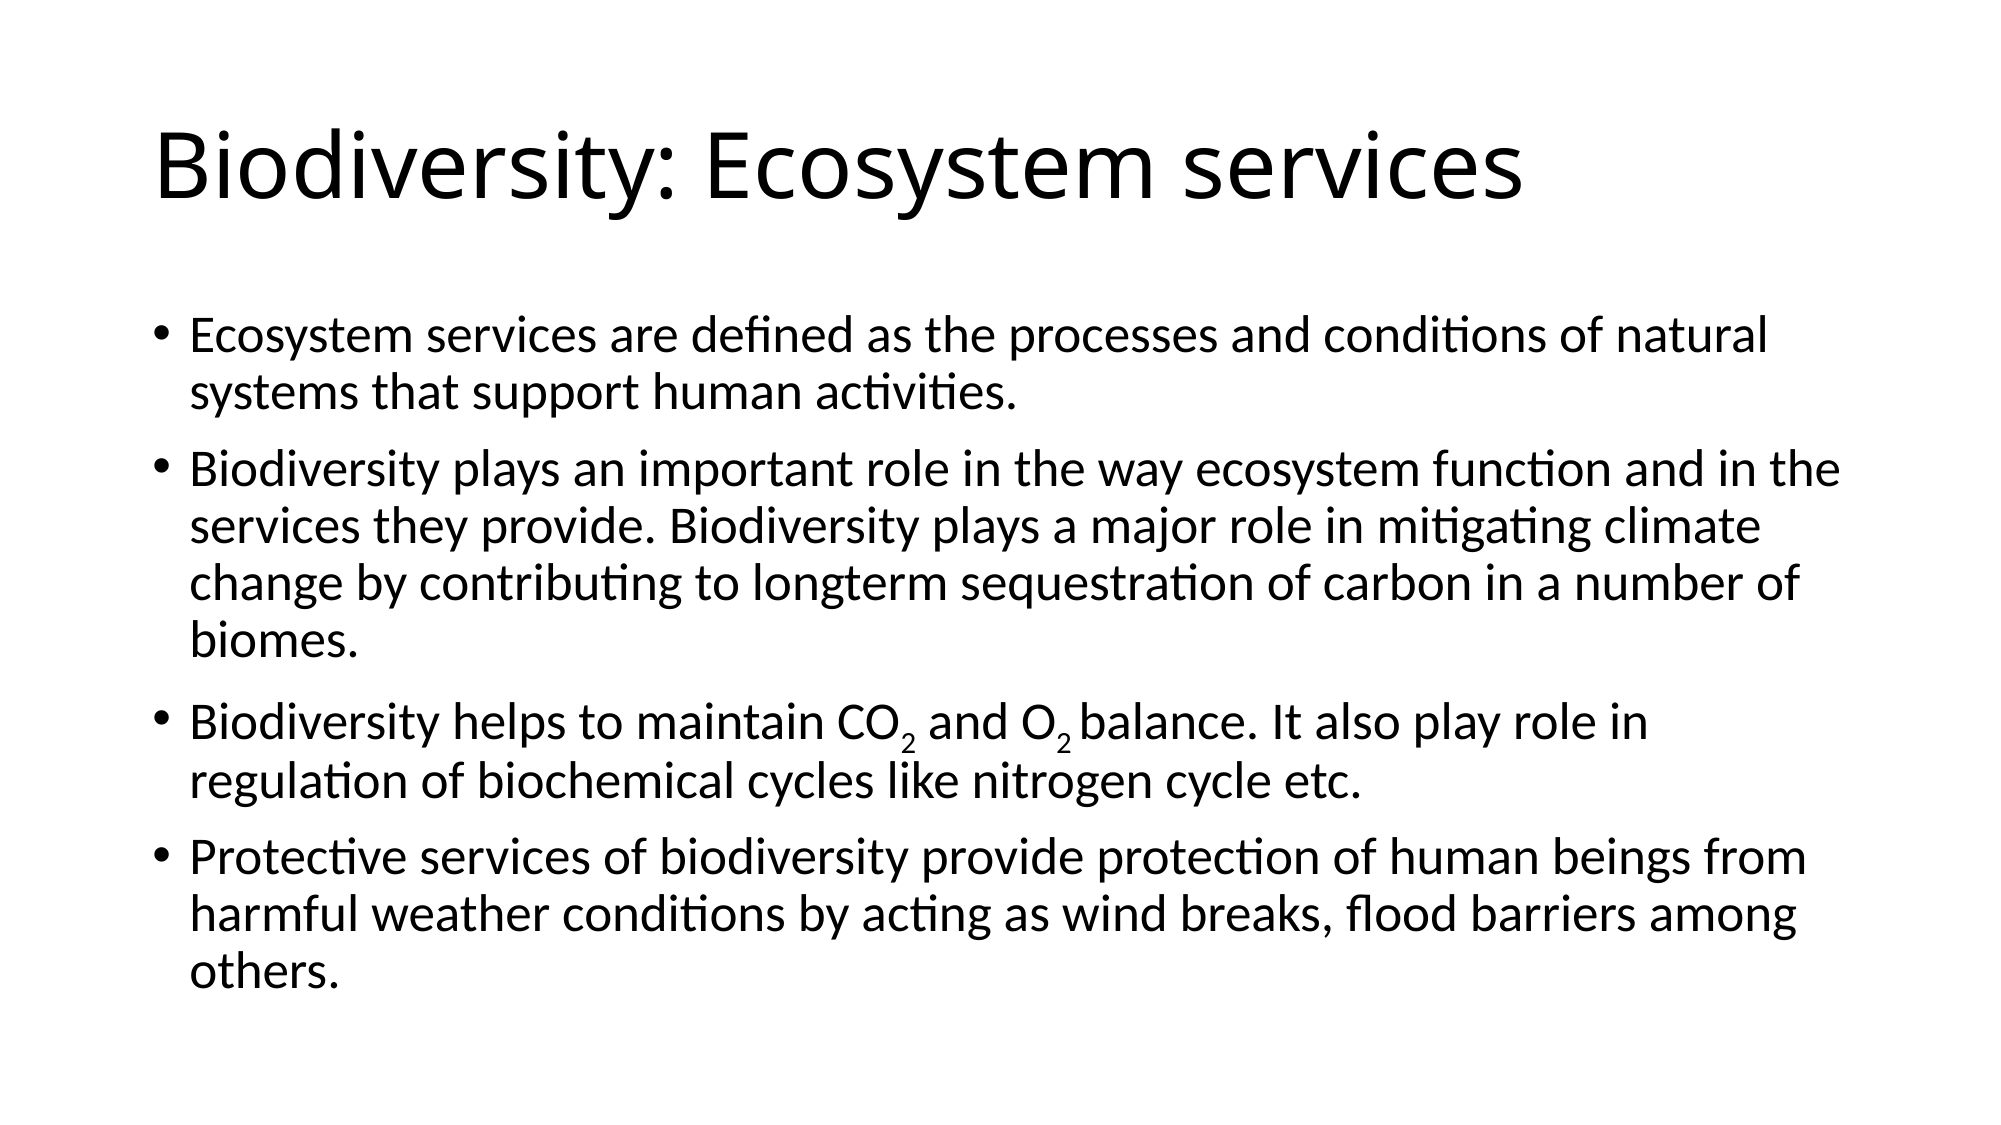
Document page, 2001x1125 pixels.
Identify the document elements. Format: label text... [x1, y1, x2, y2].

list Ecosystem services are defined as the processes and conditions of natural systems that support human activities. Biodiversity plays an important role in the way ecosystem function and in the services they provide. Biodiversity plays a major role in mitigating climate change by contributing to longterm sequestration of carbon in a number of biomes. Biodiversity helps to maintain CO2 and O2 balance. It also play role in regulation of biochemical cycles like nitrogen cycle etc. Protective services of biodiversity provide protection of human beings from harmful weather conditions by acting as wind breaks, flood barriers among others. [137, 299, 1863, 1014]
title Biodiversity: Ecosystem services [137, 59, 1863, 278]
